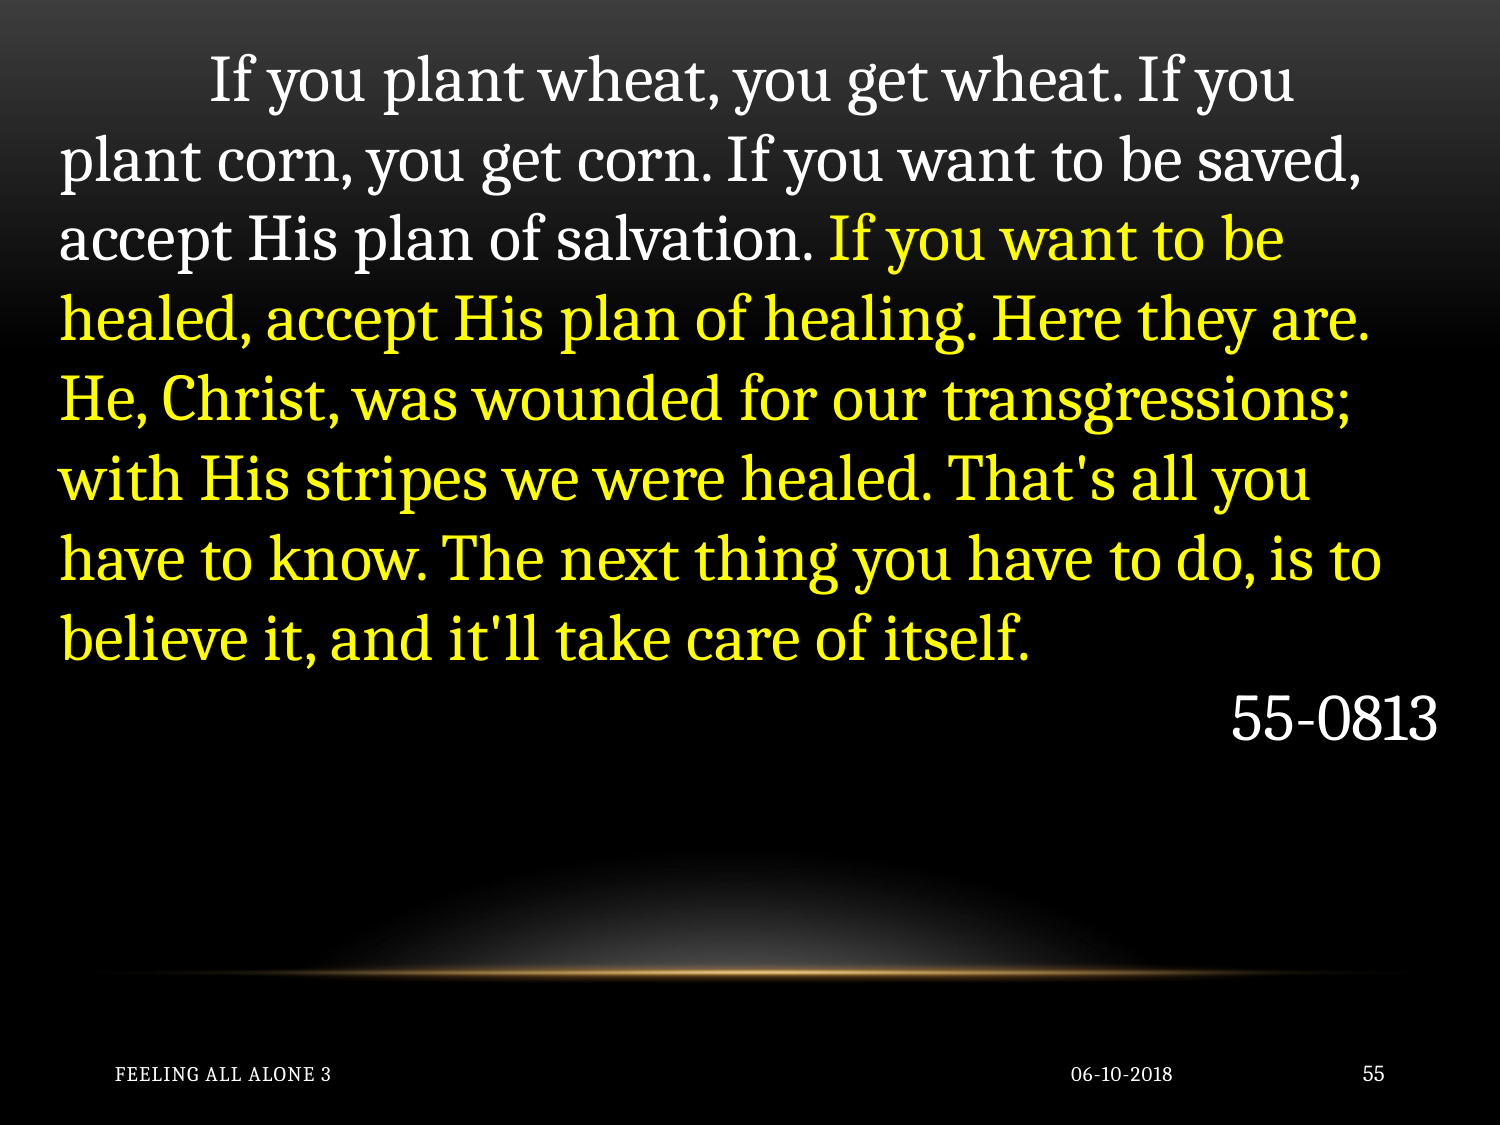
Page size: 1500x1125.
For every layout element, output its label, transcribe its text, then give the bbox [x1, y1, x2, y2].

footer Feeling All Alone 3 [99, 1042, 575, 1103]
slide_number 55 [1237, 1042, 1400, 1103]
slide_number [937, 1042, 1188, 1103]
picture [0, 0, 1500, 1125]
text_box If you plant wheat, you get wheat. If you plant corn, you get corn. If you want to be saved, accept His plan of salvation. If you want to be healed, accept His plan of healing. Here they are. He, Christ, was wounded for our transgressions; with His stripes we were healed. That's all you have to know. The next thing you have to do, is to believe it, and it'll take care of itself. 55-0813 [45, 26, 1469, 762]
